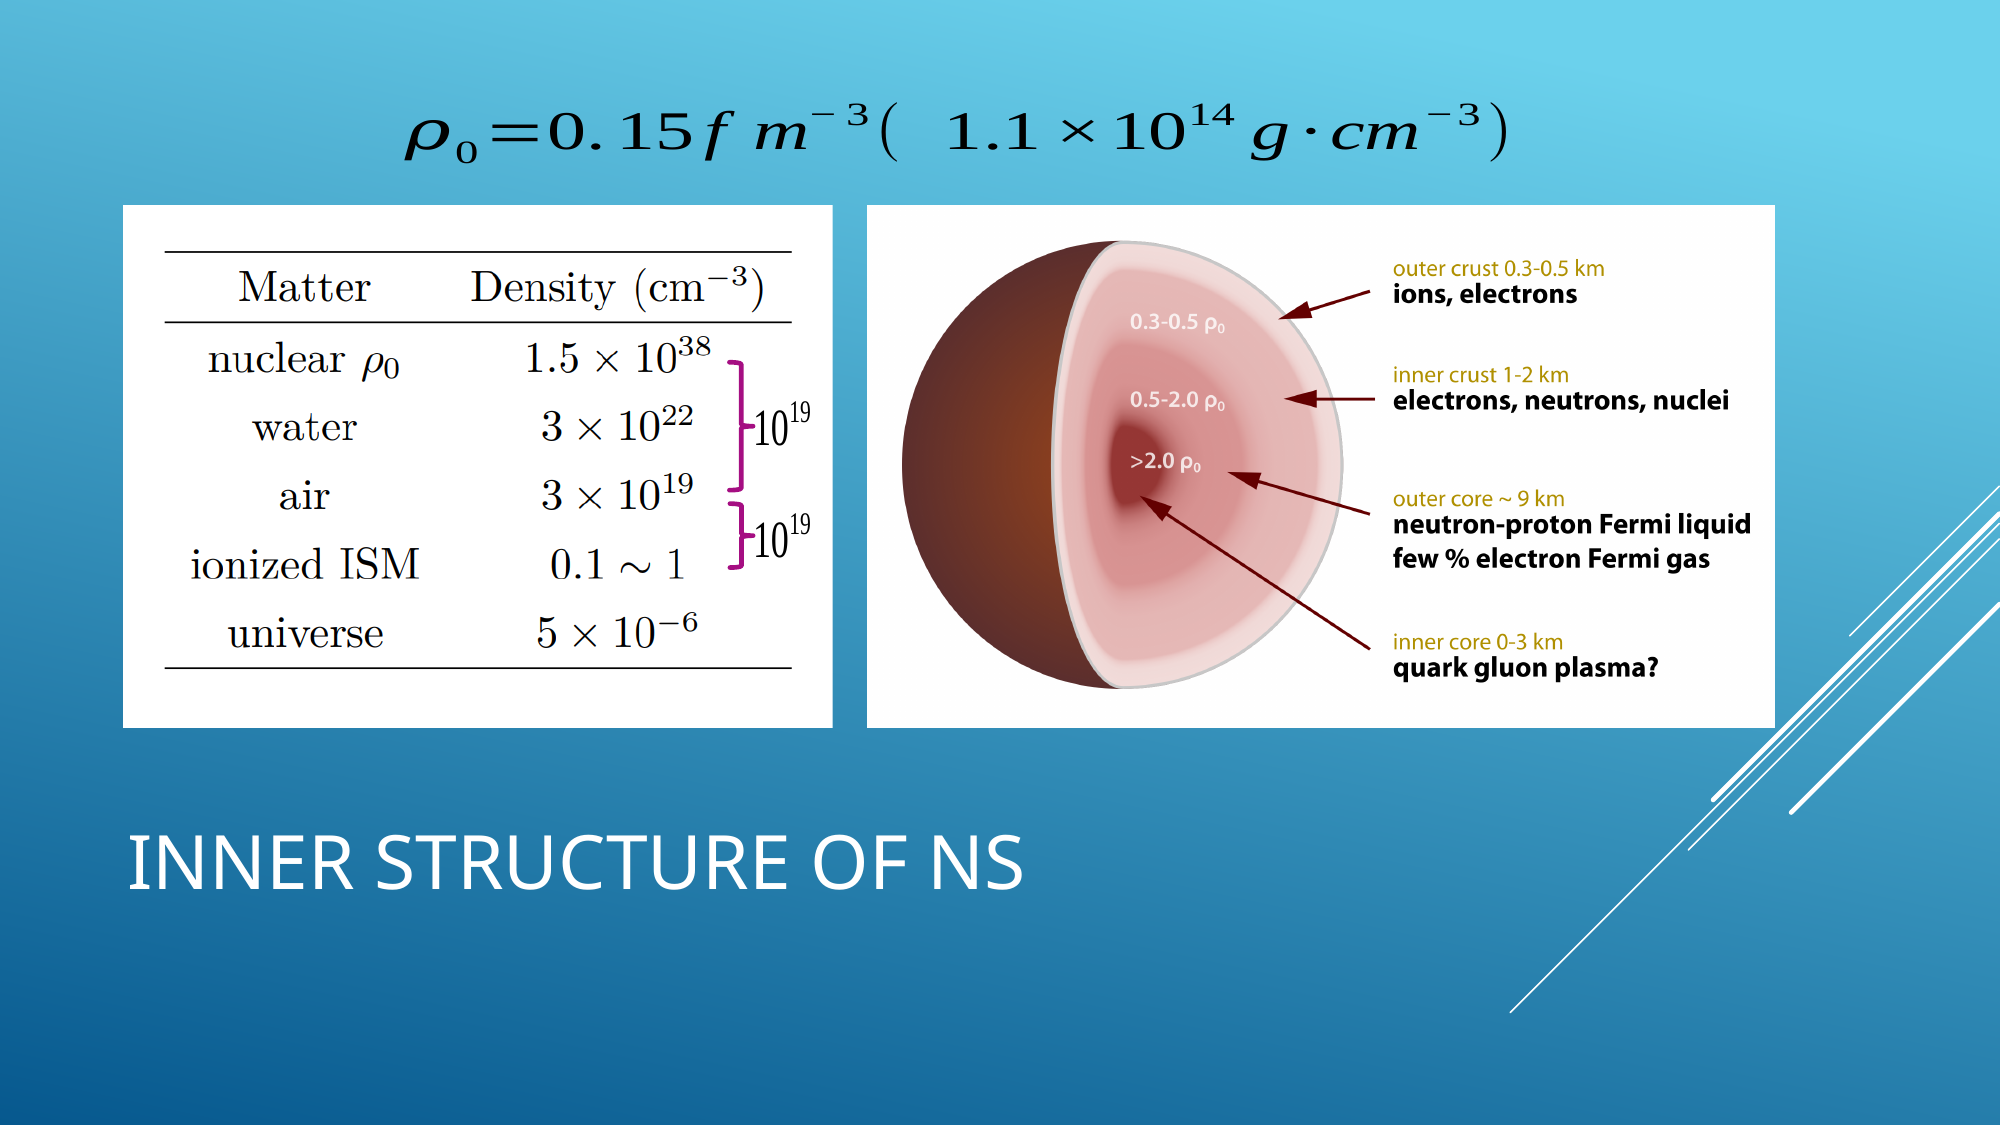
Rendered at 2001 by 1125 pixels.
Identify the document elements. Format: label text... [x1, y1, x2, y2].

title Inner structure of NS [112, 736, 1513, 984]
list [867, 205, 1775, 728]
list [122, 205, 833, 728]
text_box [729, 361, 813, 571]
